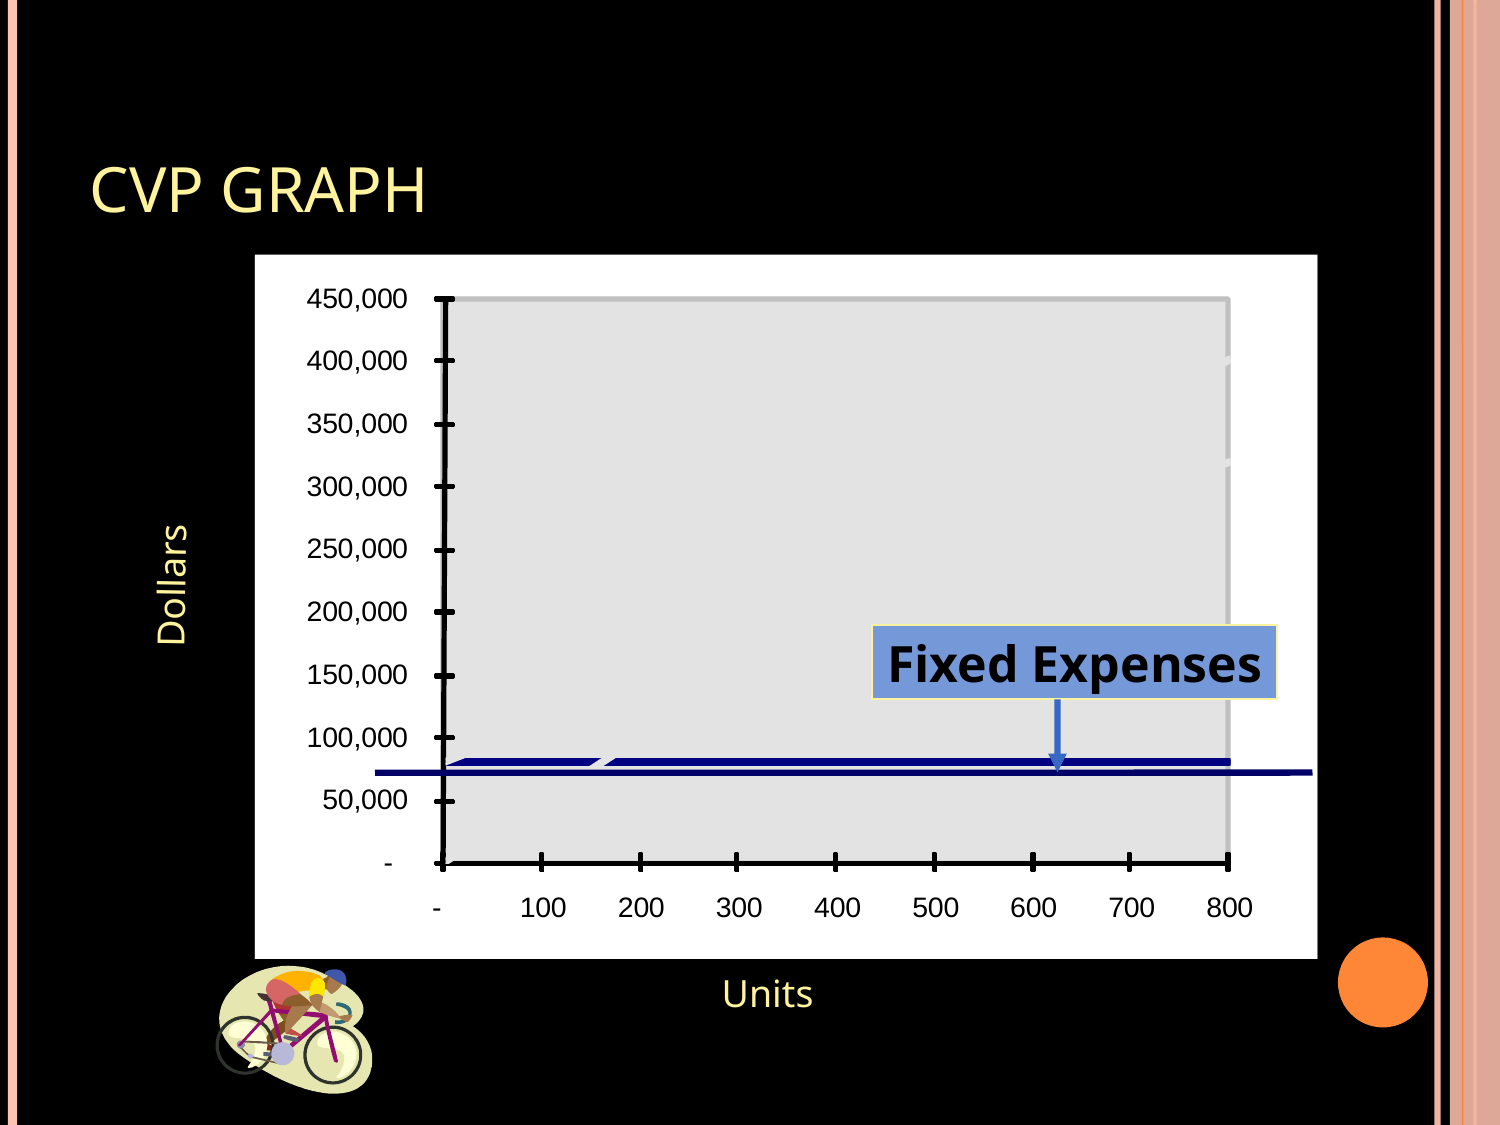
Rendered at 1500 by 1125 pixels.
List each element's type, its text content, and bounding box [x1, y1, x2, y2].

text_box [99, 236, 1434, 982]
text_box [854, 624, 1295, 773]
text_box Units [706, 991, 829, 1022]
picture [211, 961, 376, 1098]
title CVP Graph [75, 45, 1300, 233]
